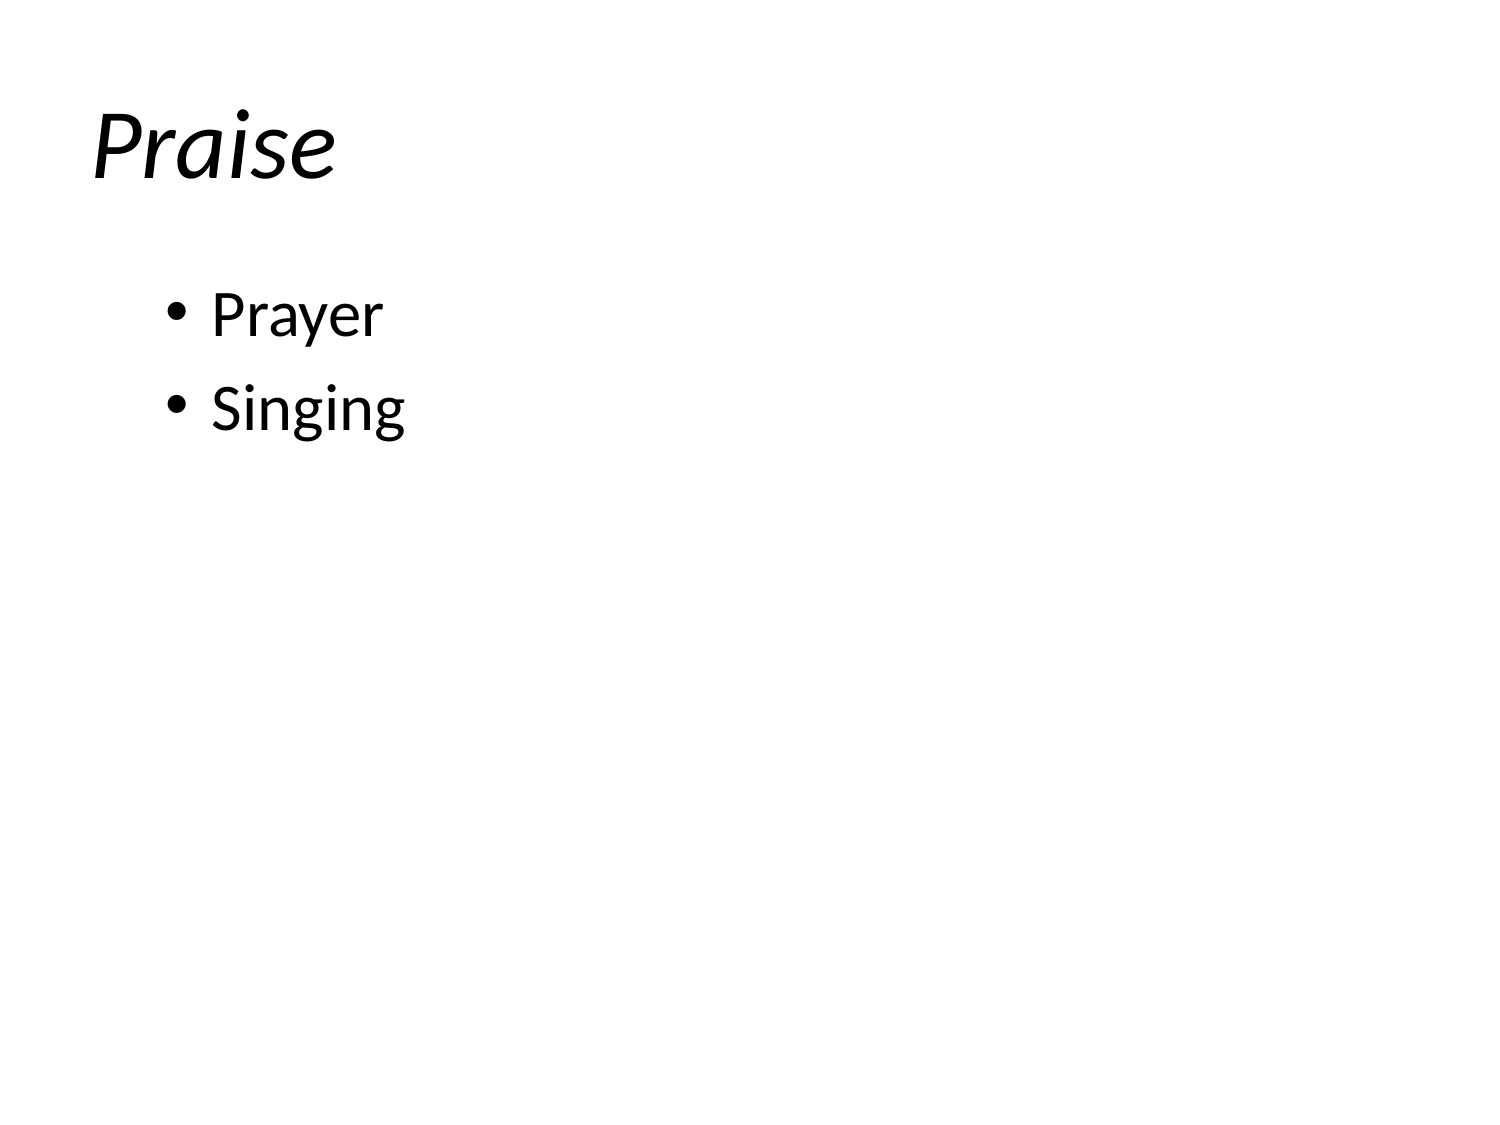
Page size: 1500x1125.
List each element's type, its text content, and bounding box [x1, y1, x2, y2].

list Prayer Singing [75, 262, 1425, 1005]
title Praise [75, 45, 1425, 233]
